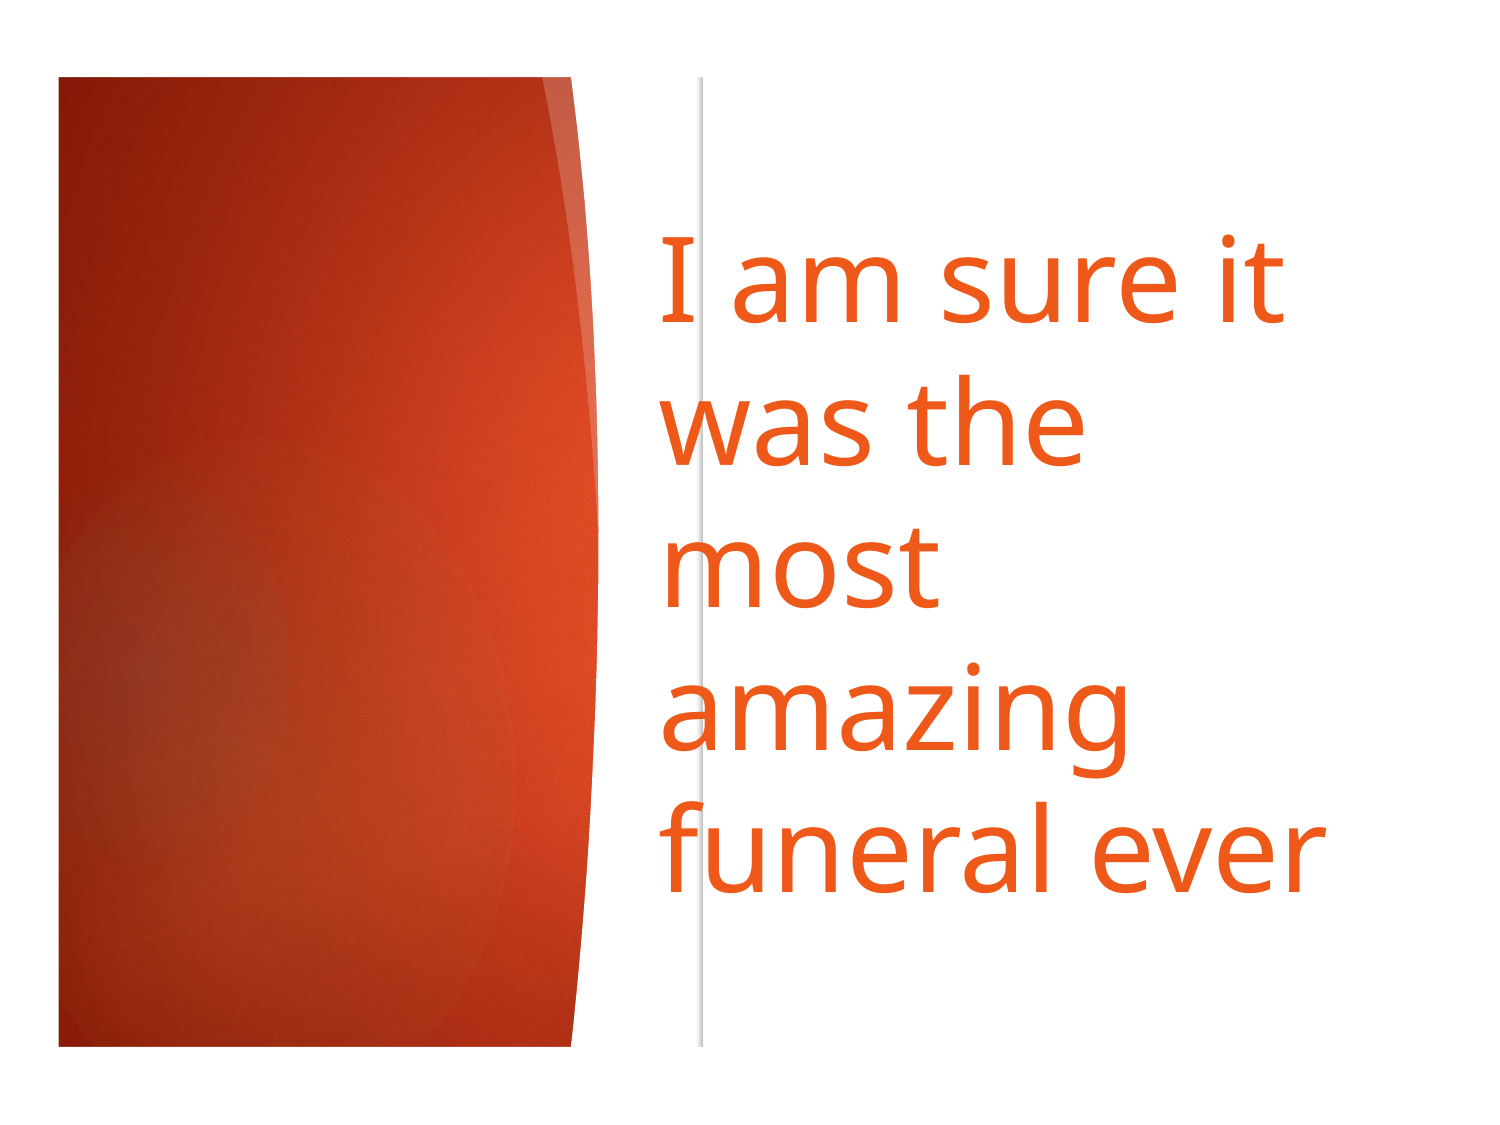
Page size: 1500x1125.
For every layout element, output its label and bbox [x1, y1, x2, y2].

text_box [0, 0, 1500, 1125]
